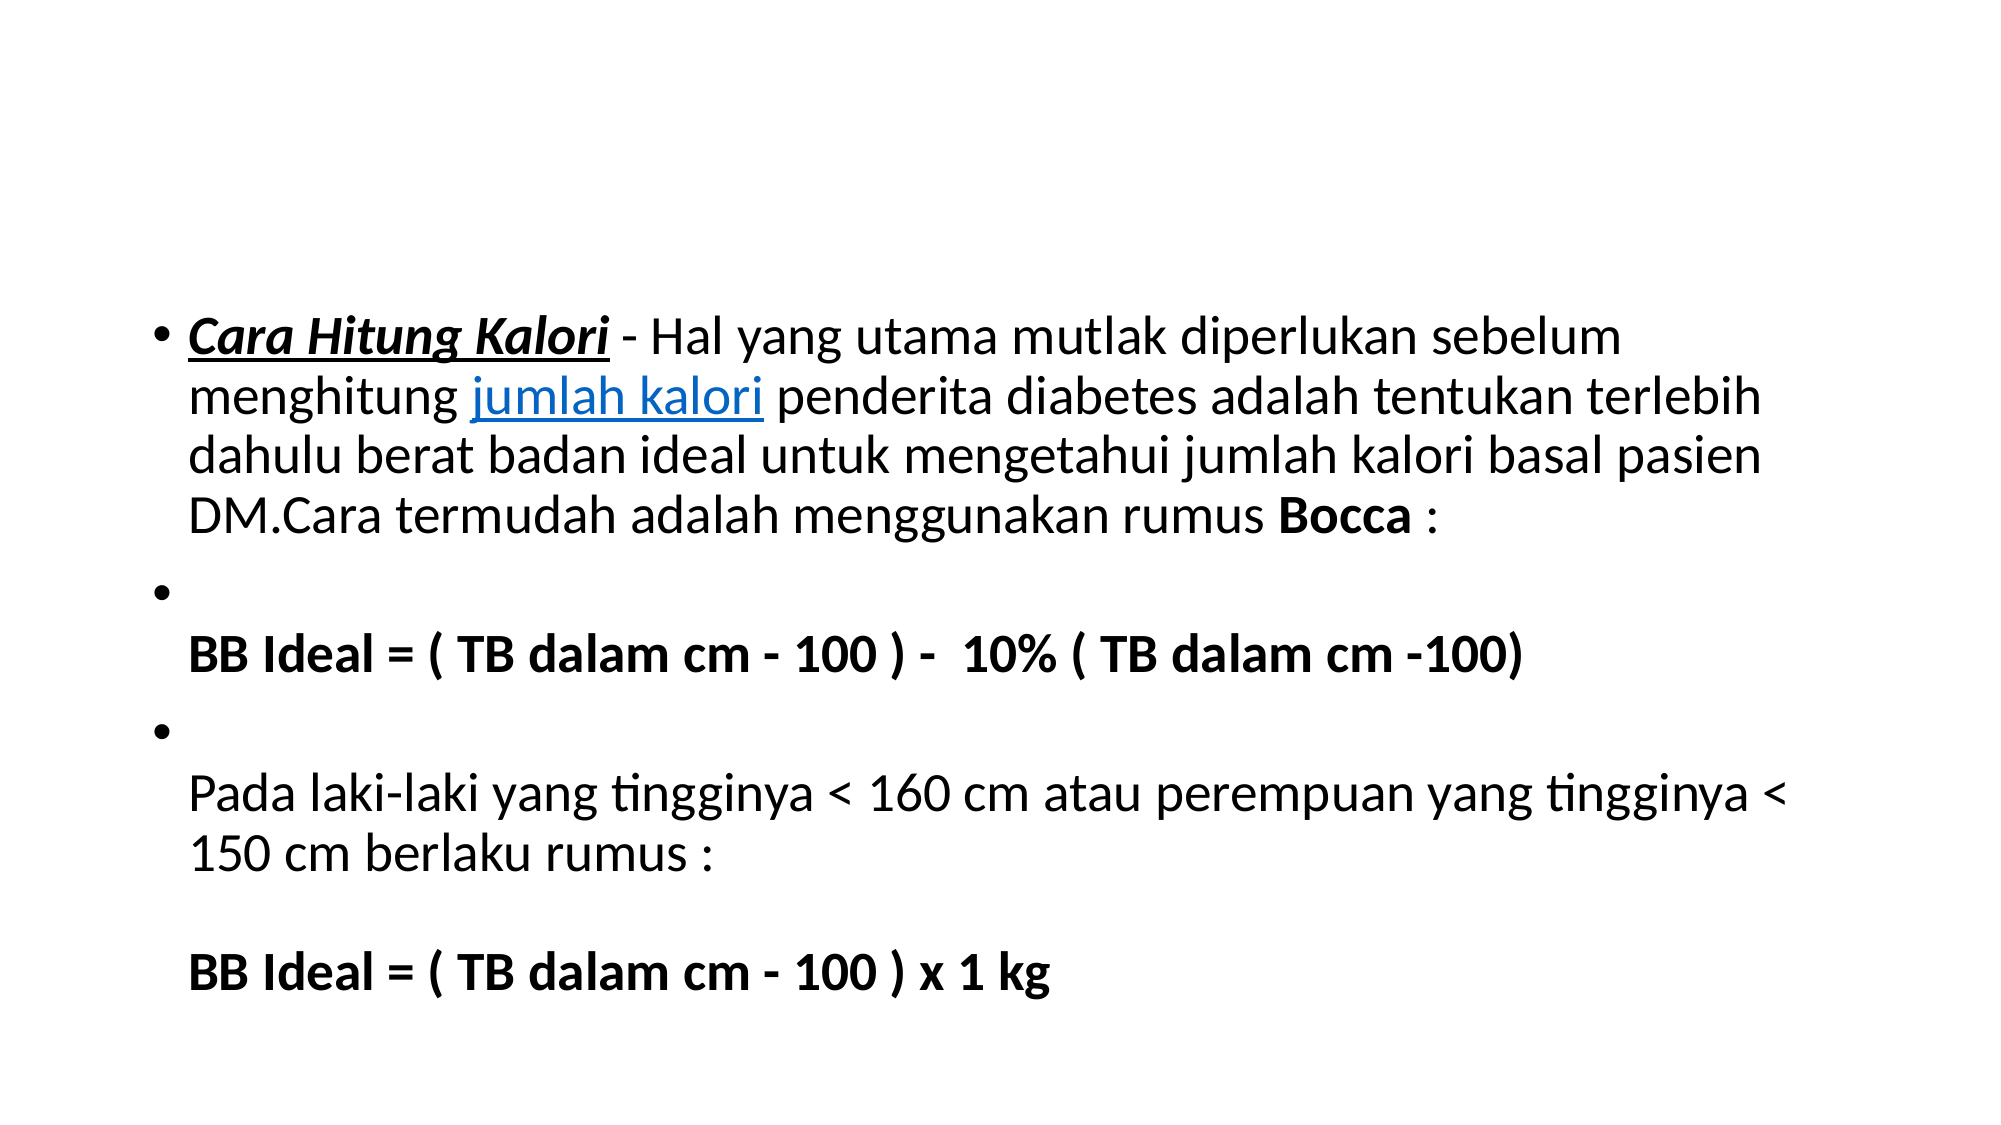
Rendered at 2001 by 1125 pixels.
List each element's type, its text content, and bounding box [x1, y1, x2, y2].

list Cara Hitung Kalori - Hal yang utama mutlak diperlukan sebelum menghitung jumlah kalori penderita diabetes adalah tentukan terlebih dahulu berat badan ideal untuk mengetahui jumlah kalori basal pasien DM.Cara termudah adalah menggunakan rumus Bocca : BB Ideal = ( TB dalam cm - 100 ) - 10% ( TB dalam cm -100) Pada laki-laki yang tingginya < 160 cm atau perempuan yang tingginya < 150 cm berlaku rumus : BB Ideal = ( TB dalam cm - 100 ) x 1 kg [137, 299, 1863, 1014]
